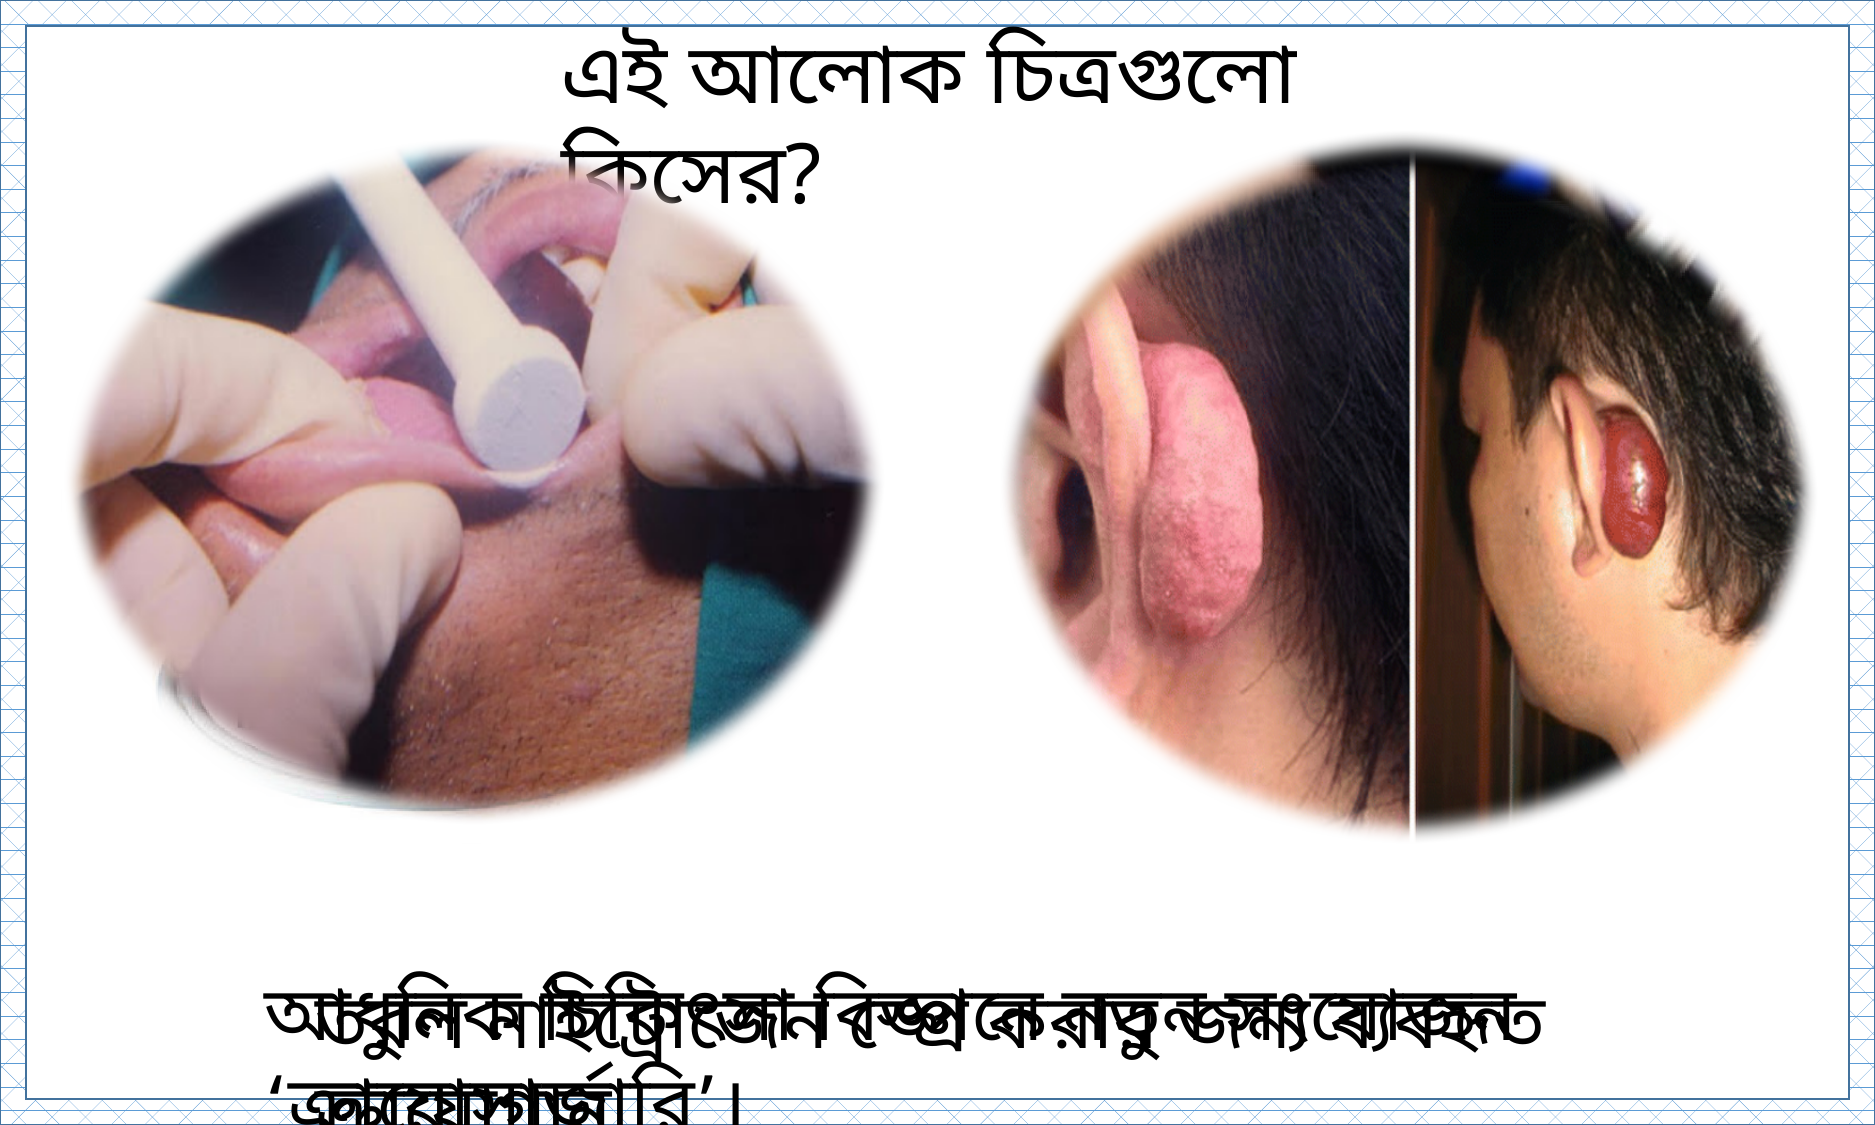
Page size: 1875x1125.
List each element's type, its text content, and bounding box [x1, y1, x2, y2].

text_box আধুনিক চিকিৎসা বিজ্ঞানে নতুন সংযোজন ‘ক্রায়োসার্জারি’। [249, 957, 1629, 1125]
picture [60, 137, 886, 845]
text_box এই আলোক চিত্রগুলো কিসের? [546, 13, 1453, 228]
picture [999, 129, 1819, 845]
